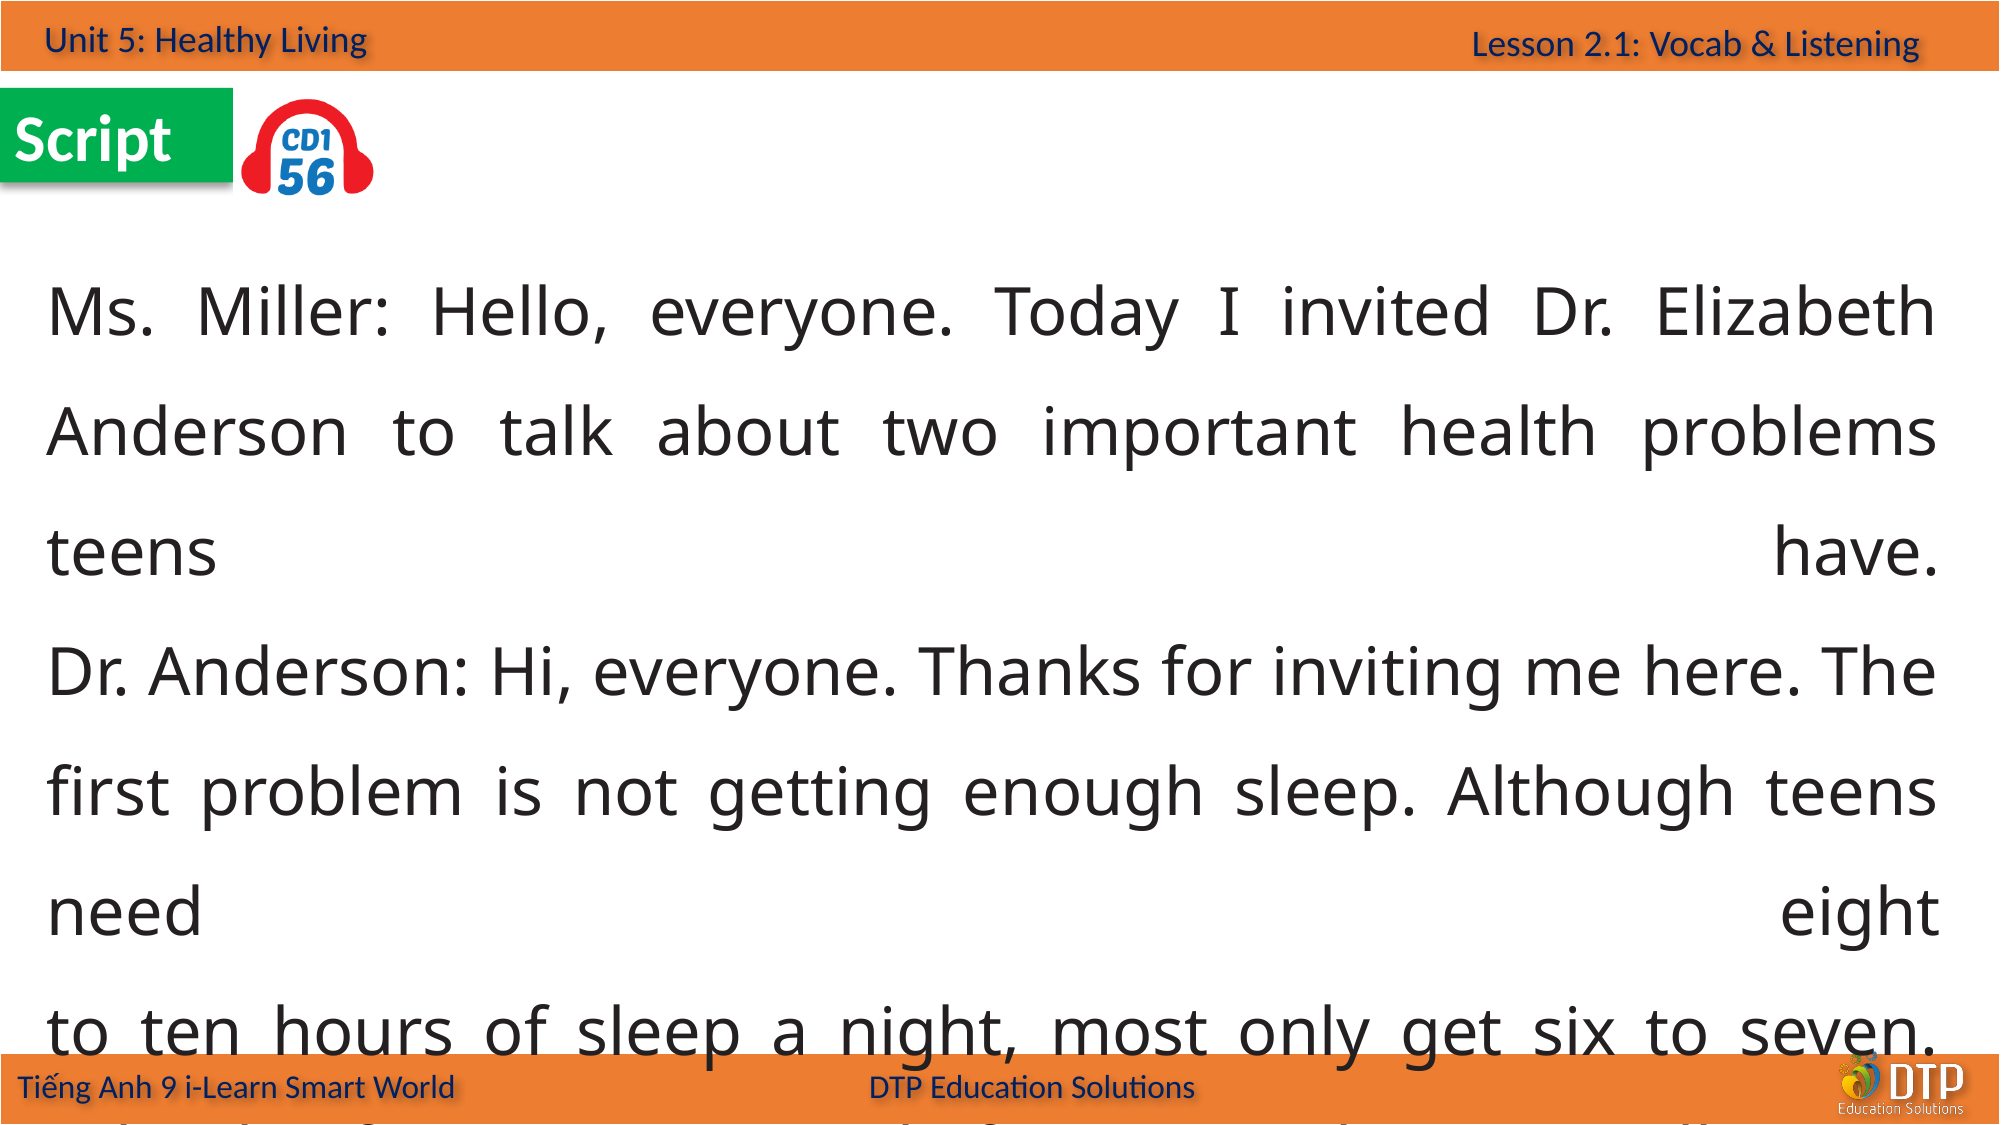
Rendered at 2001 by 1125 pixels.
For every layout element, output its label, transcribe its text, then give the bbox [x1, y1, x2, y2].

picture [233, 87, 379, 204]
text_box Script [0, 87, 233, 183]
picture [1956, 1050, 1963, 1114]
text_box Ms. Miller: Hello, everyone. Today I invited Dr. Elizabeth Anderson to talk about two important health problems teens have. Dr. Anderson: Hi, everyone. Thanks for inviting me here. The first problem is not getting enough sleep. Although teens need eight to ten hours of sleep a night, most only get six to seven. Schools often start too early for teens. They naturally go to bed late, after 11 p.m., and can't get enough sleep. [31, 221, 1956, 1125]
